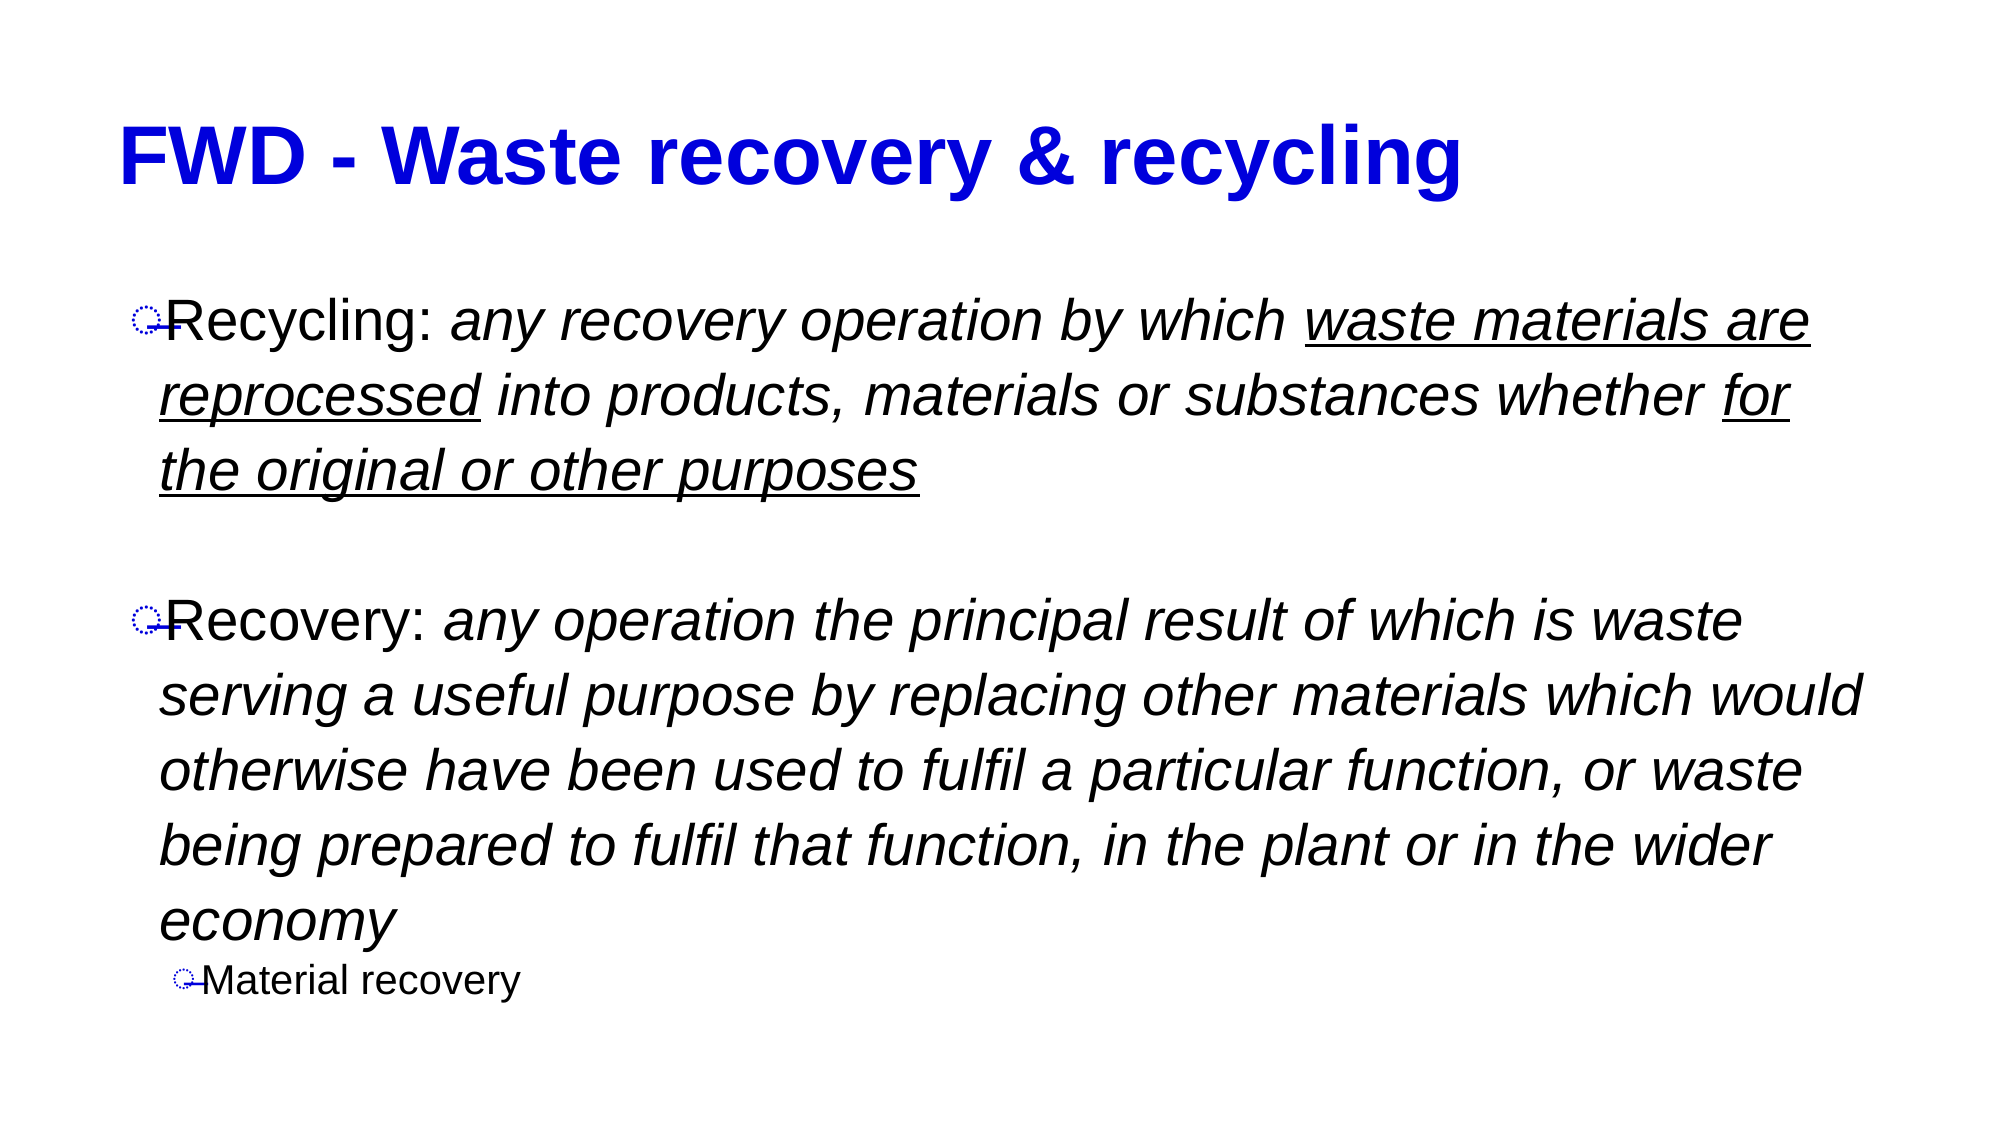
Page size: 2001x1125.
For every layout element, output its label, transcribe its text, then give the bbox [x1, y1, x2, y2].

title FWD - Waste recovery & recycling [118, 118, 1883, 193]
list Recycling: any recovery operation by which waste materials are reprocessed into products, materials or substances whether for the original or other purposes Recovery: any operation the principal result of which is waste serving a useful purpose by replacing other materials which would otherwise have been used to fulfil a particular function, or waste being prepared to fulfil that function, in the plant or in the wider economy Material recovery [118, 277, 1883, 957]
